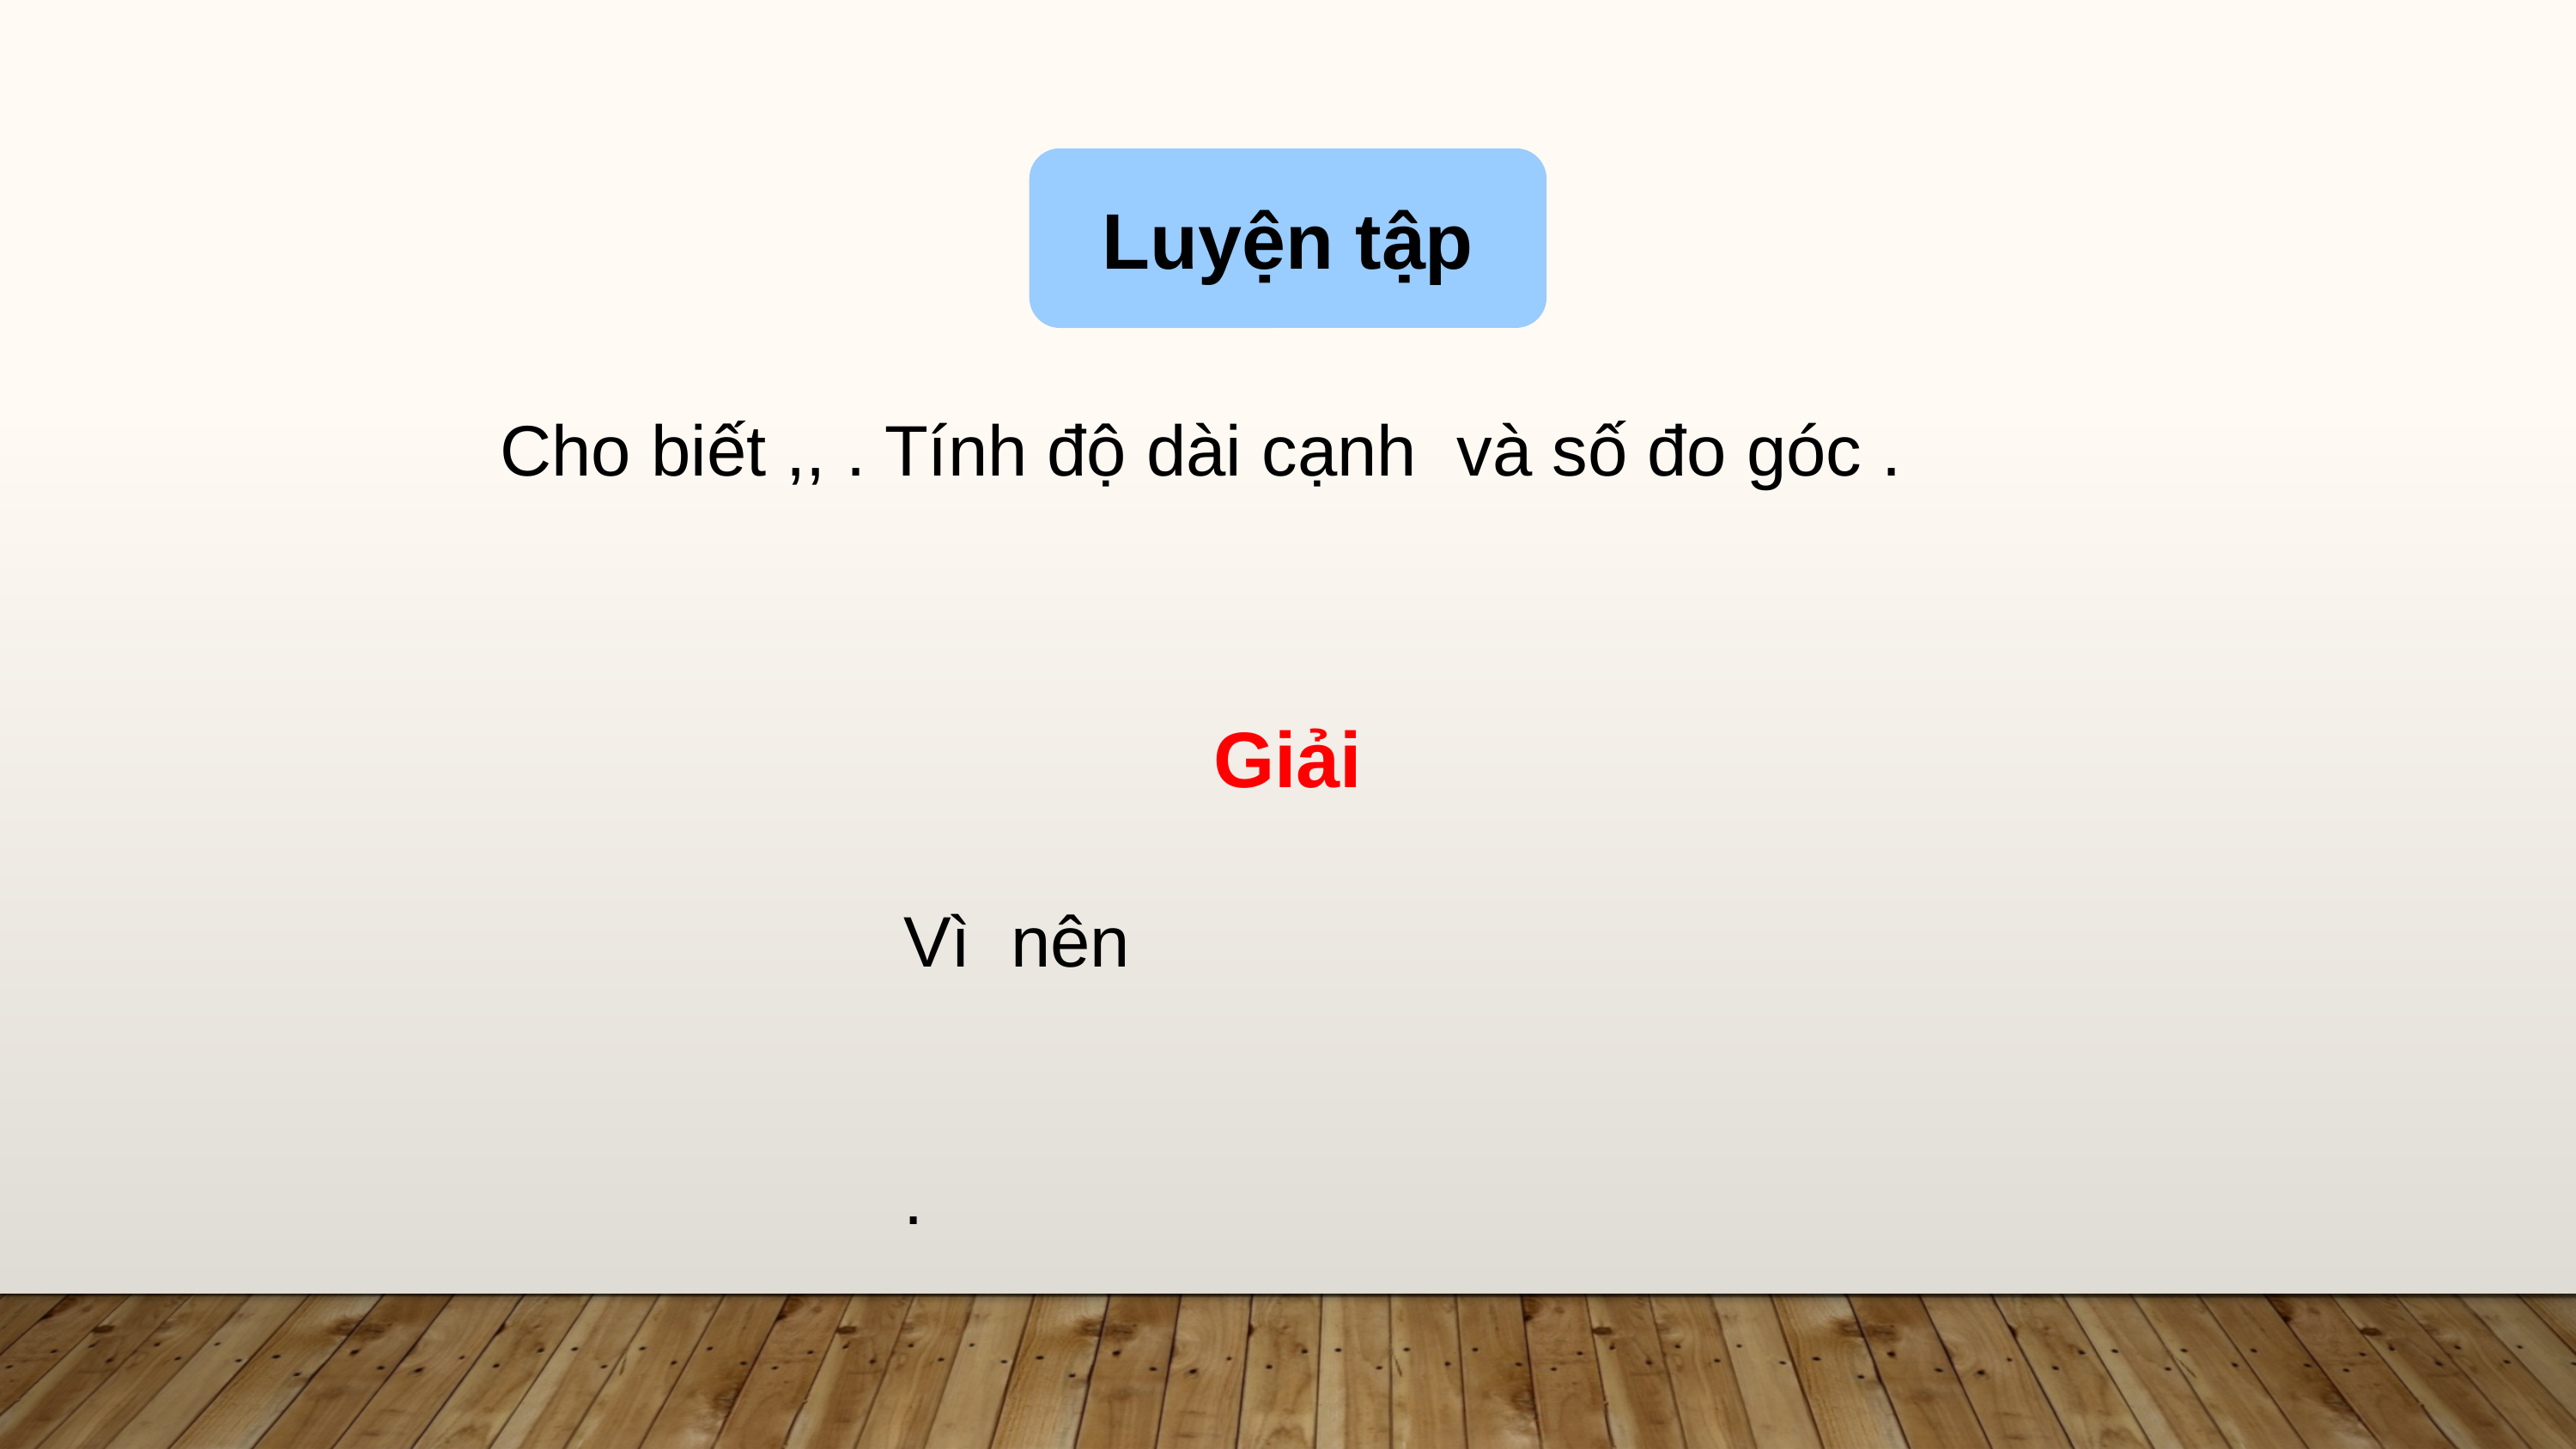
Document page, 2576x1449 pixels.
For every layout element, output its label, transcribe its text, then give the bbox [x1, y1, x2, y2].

picture [0, 1294, 2576, 1449]
text_box Luyện tập [1029, 148, 1547, 329]
text_box Giải [965, 702, 1610, 810]
